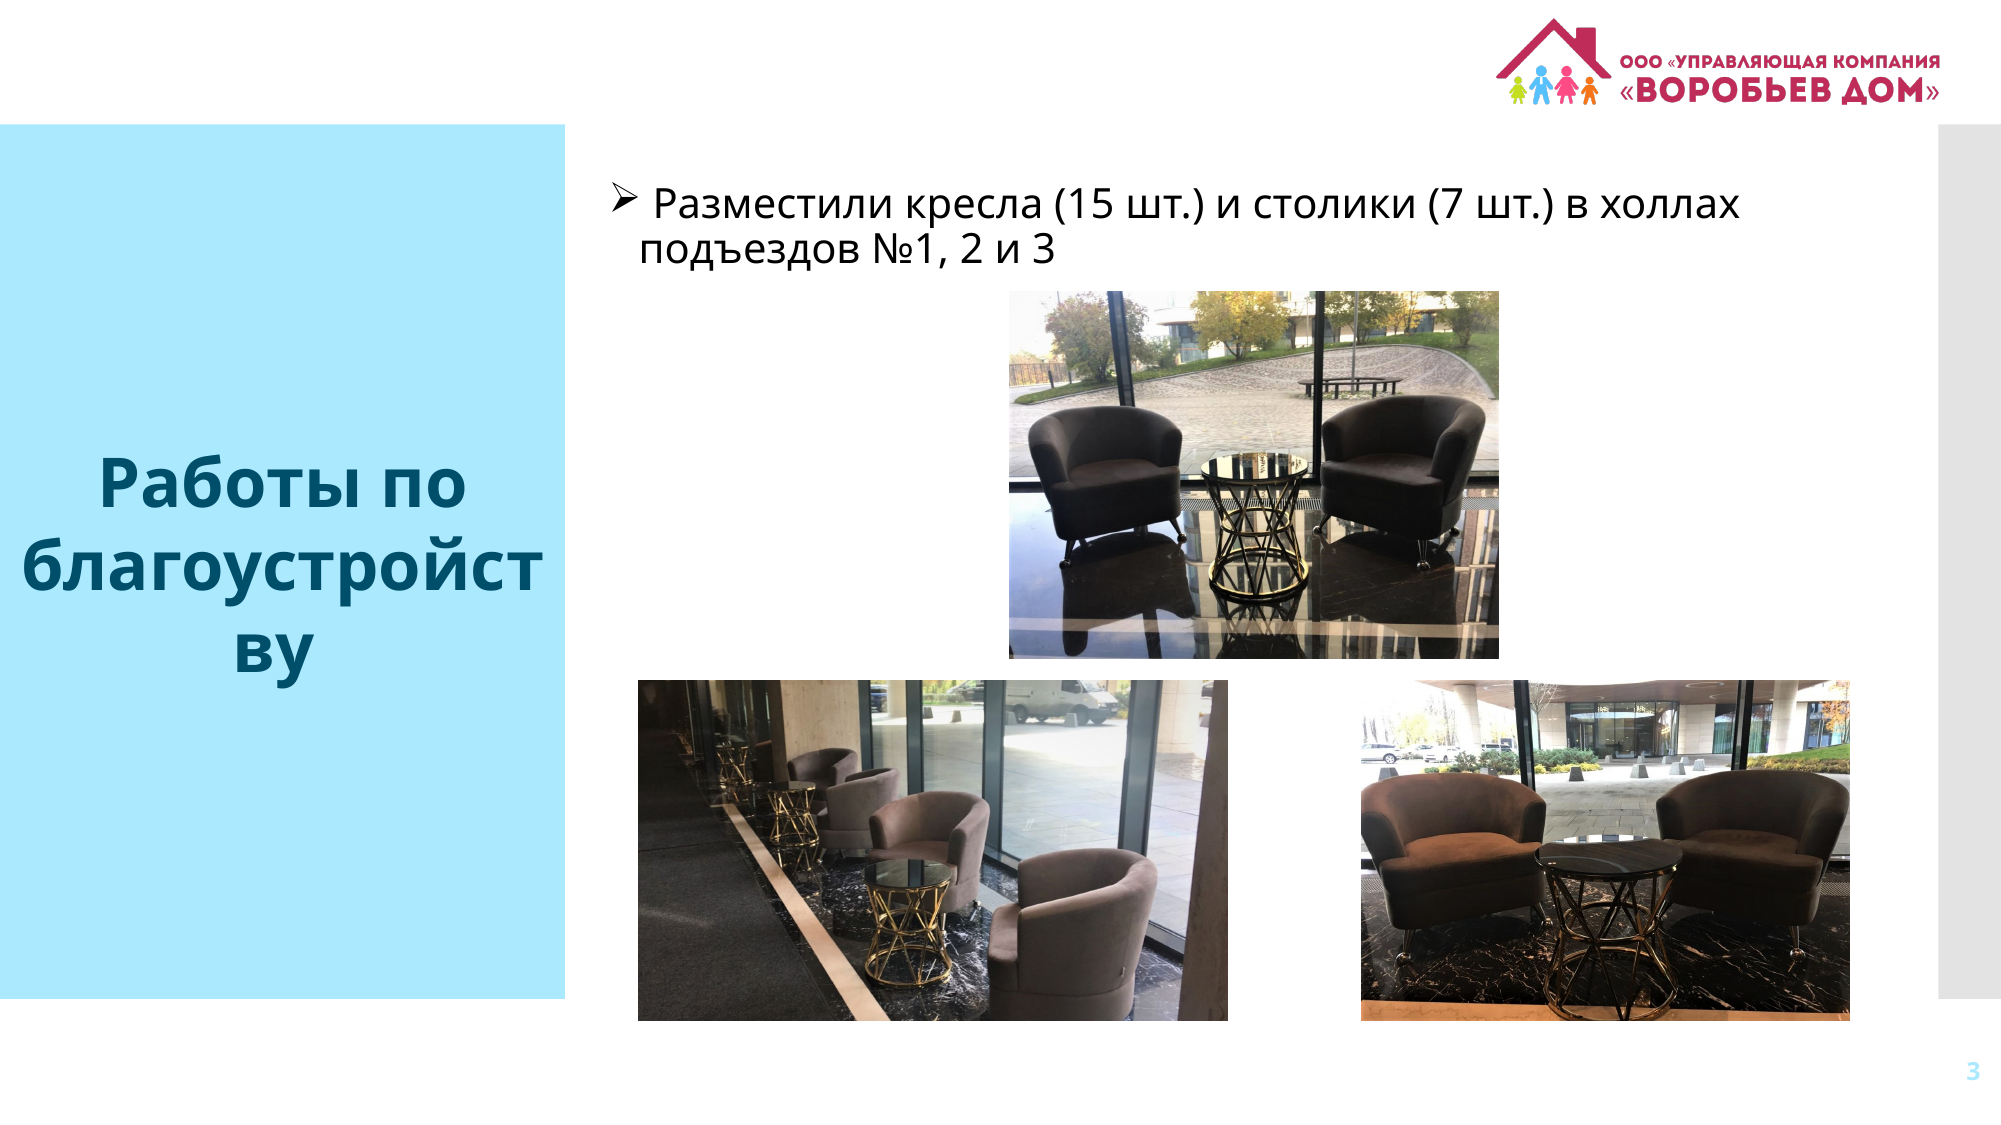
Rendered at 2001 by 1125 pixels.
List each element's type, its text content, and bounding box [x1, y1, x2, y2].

list Разместили кресла (15 шт.) и столики (7 шт.) в холлах подъездов №1, 2 и 3 [593, 104, 1902, 905]
picture [1361, 679, 1851, 1021]
picture [1495, 17, 1941, 105]
slide_number 3 [1744, 1042, 1996, 1103]
picture [1009, 291, 1499, 659]
text_box Работы по благоустройству [5, 194, 561, 931]
picture [638, 679, 1228, 1021]
